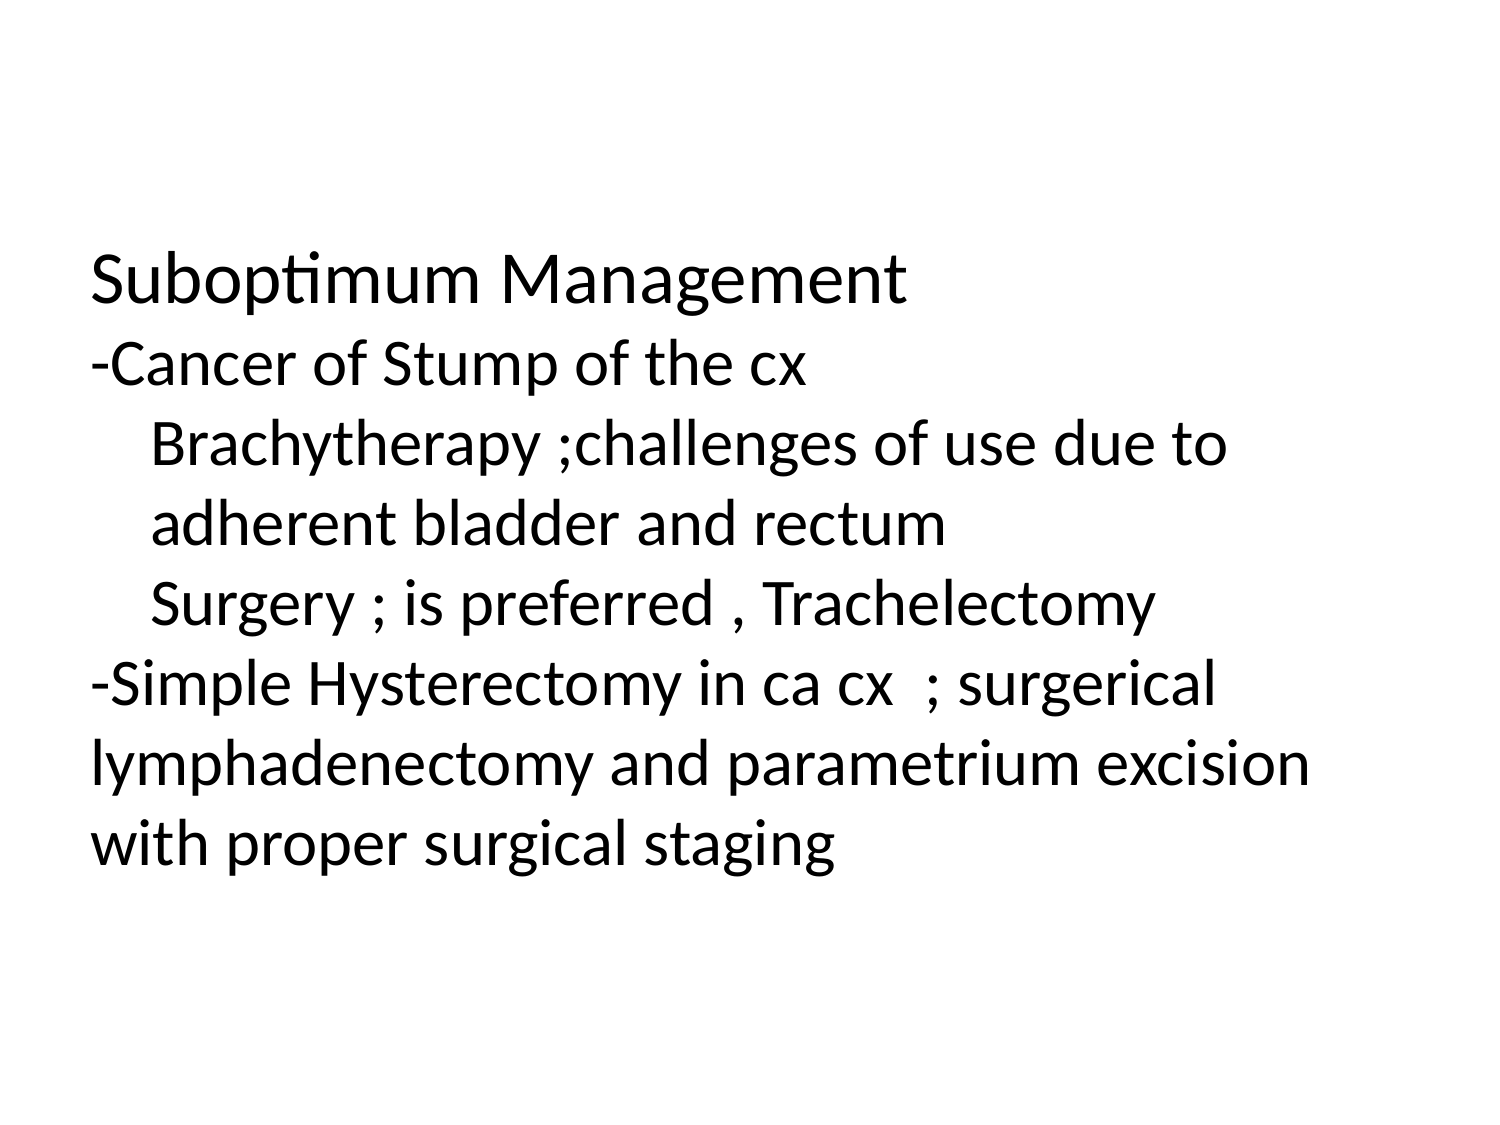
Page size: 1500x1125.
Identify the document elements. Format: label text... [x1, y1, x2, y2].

title Suboptimum Management -Cancer of Stump of the cx Brachytherapy ;challenges of use due to adherent bladder and rectum Surgery ; is preferred , Trachelectomy -Simple Hysterectomy in ca cx ; surgerical lymphadenectomy and parametrium excision with proper surgical staging [75, 45, 1425, 1063]
